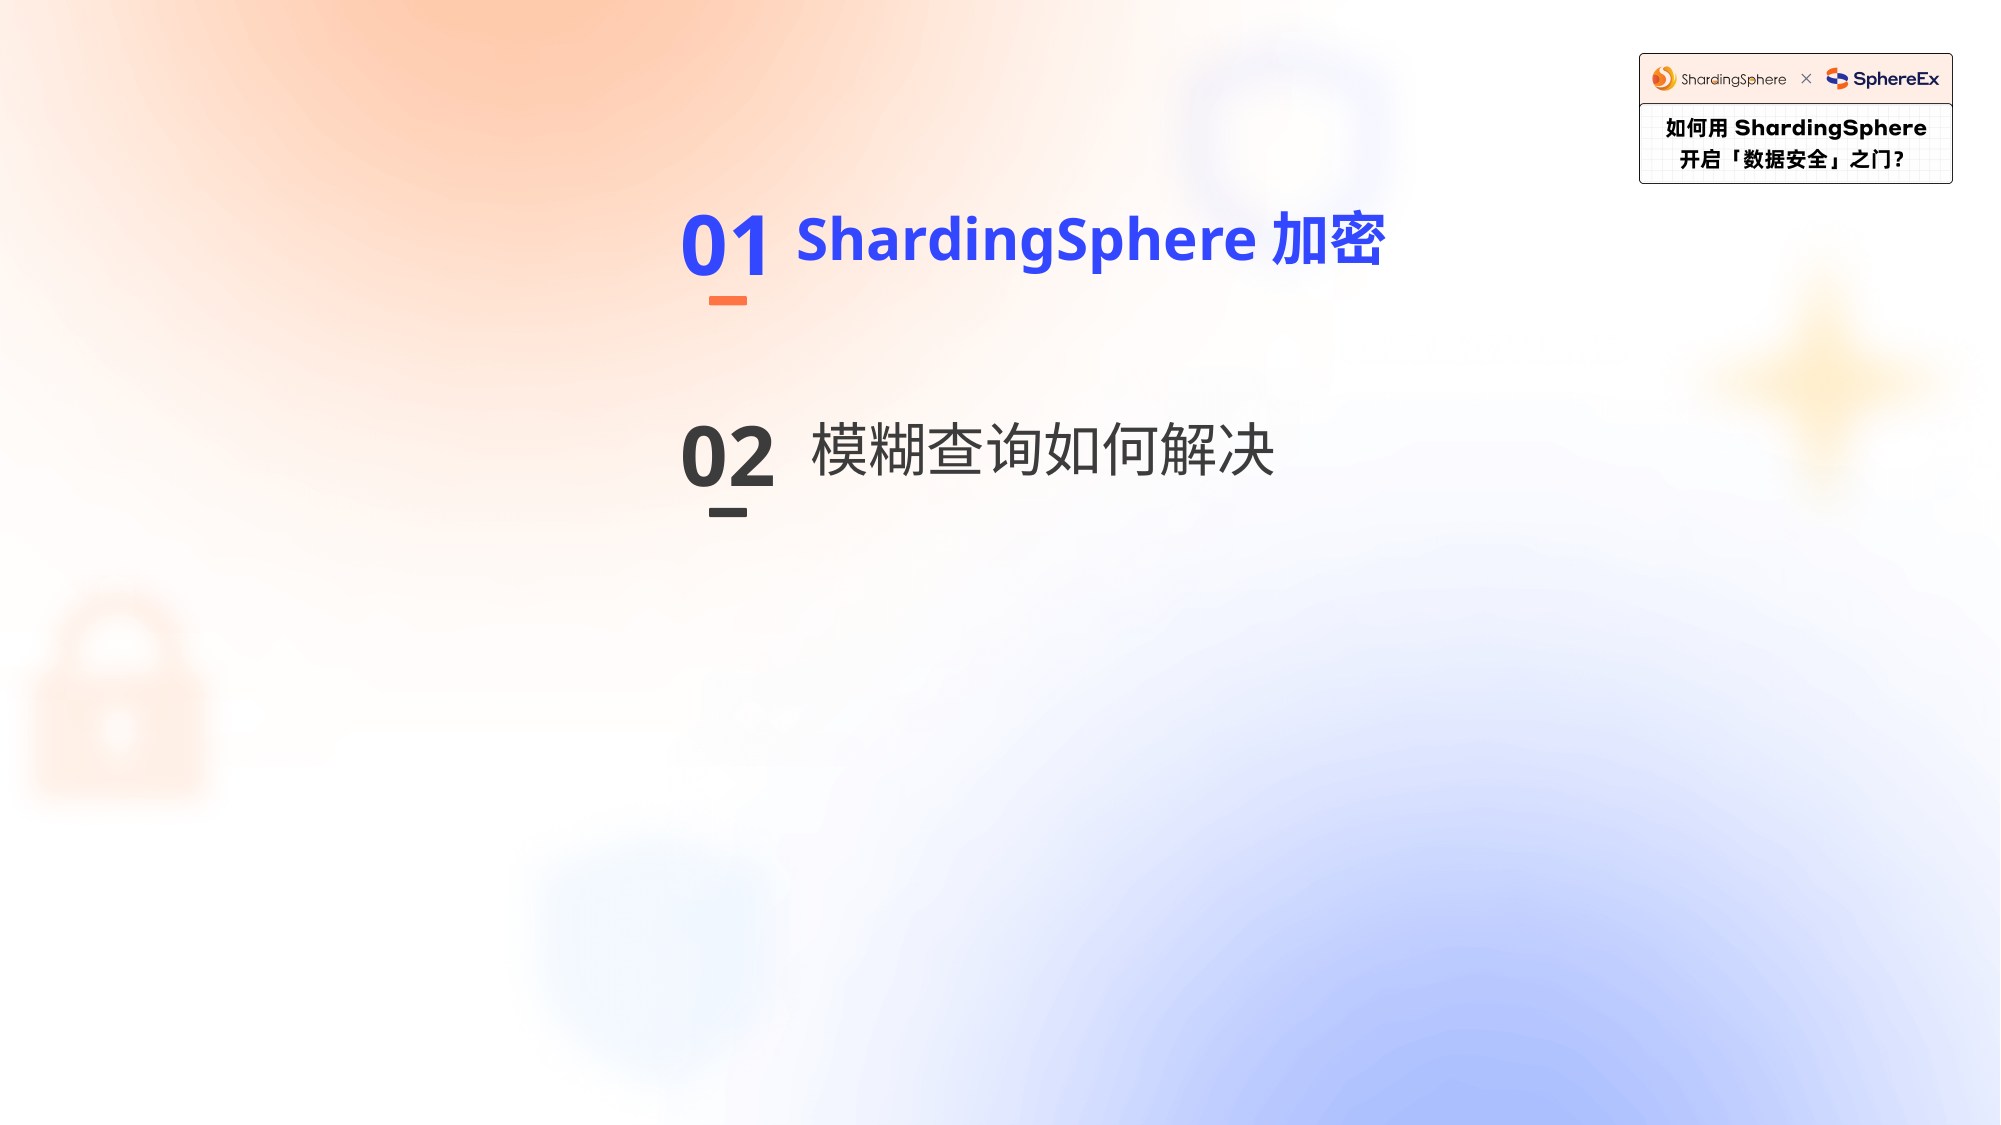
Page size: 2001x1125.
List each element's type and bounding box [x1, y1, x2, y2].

text_box [661, 395, 1292, 518]
picture [0, 0, 2000, 1125]
text_box [661, 184, 1390, 306]
